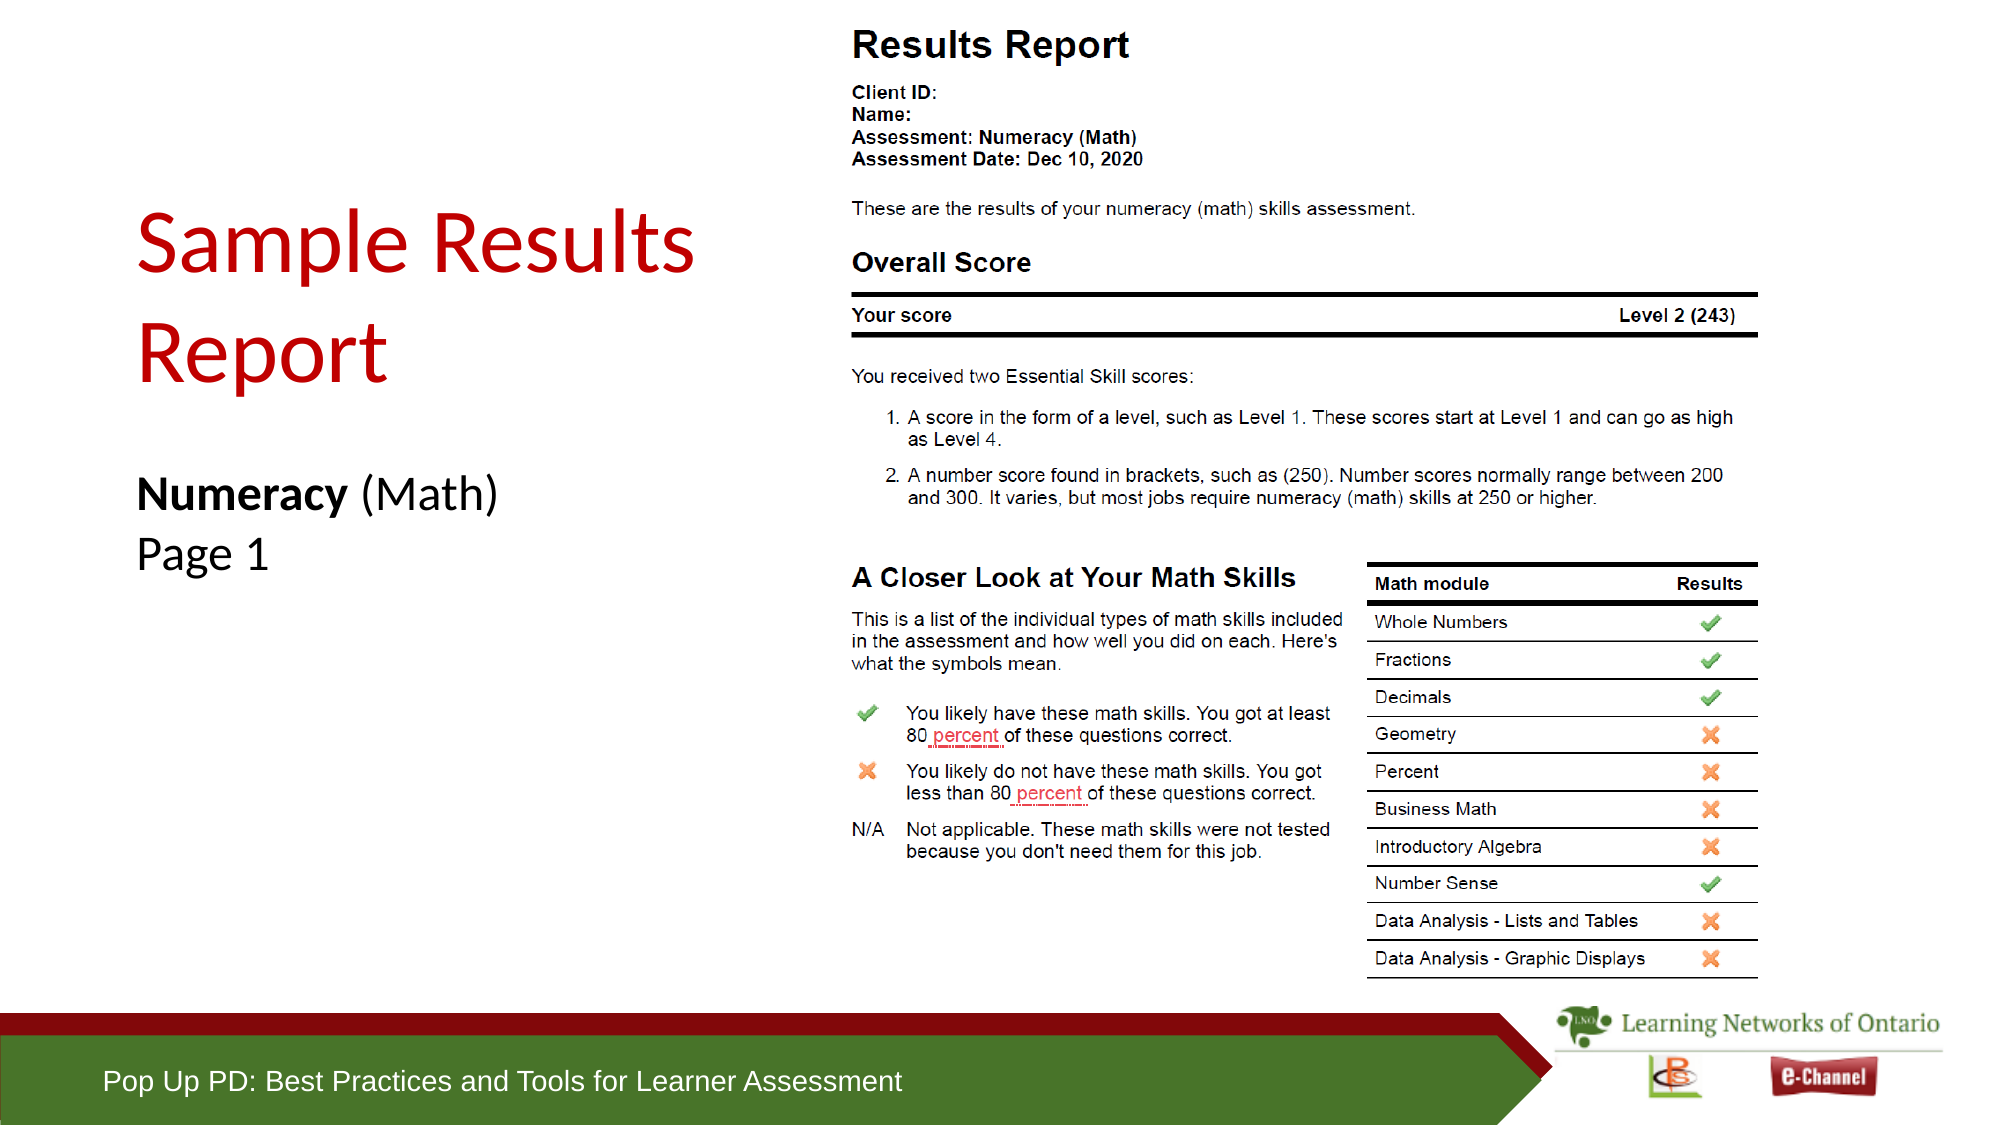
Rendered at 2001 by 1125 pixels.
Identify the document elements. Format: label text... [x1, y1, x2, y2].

picture [837, 21, 1962, 1104]
text_box Sample Results Report Numeracy (Math) Page 1 [121, 173, 740, 712]
